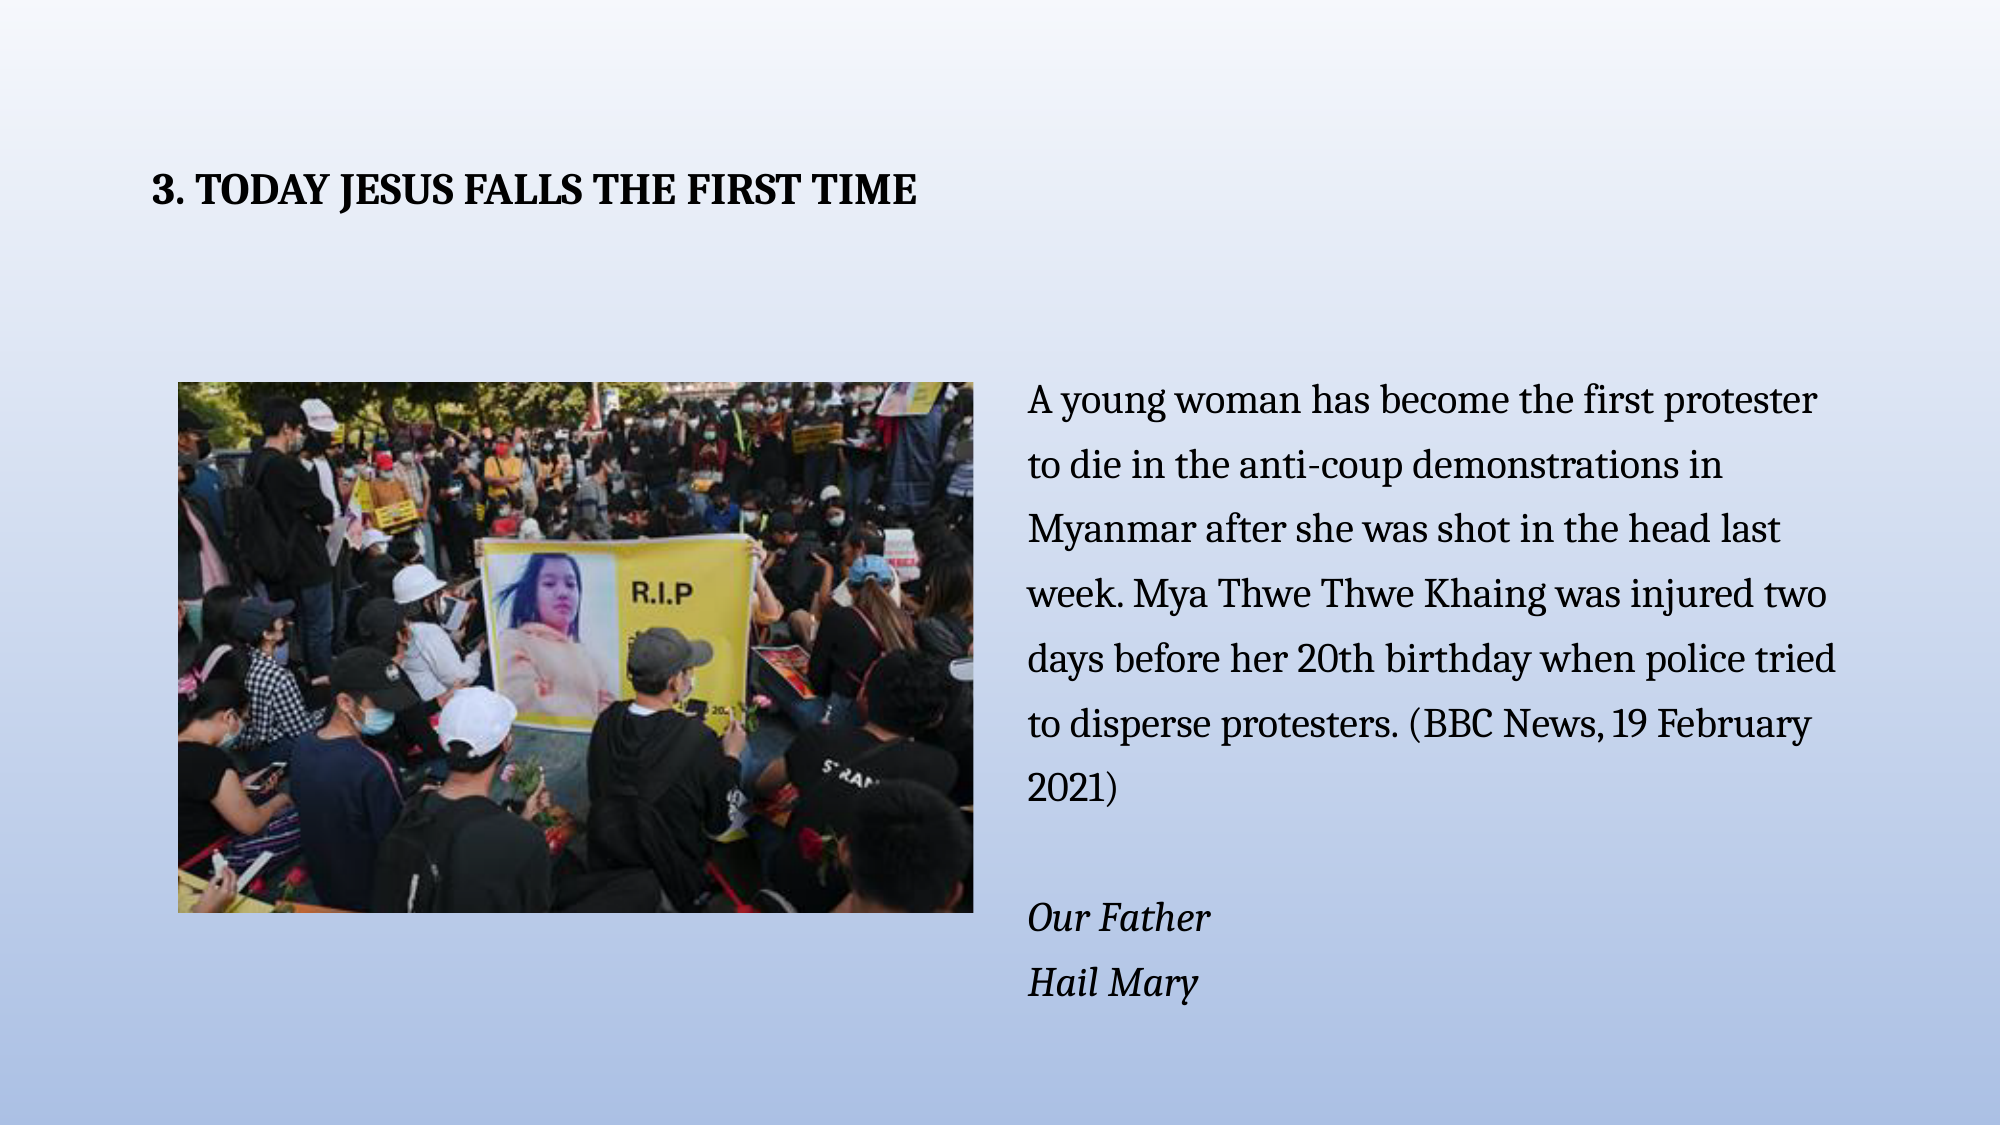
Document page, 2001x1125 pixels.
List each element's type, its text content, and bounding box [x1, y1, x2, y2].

list A young woman has become the first protester to die in the anti-coup demonstrations in Myanmar after she was shot in the head last week. Mya Thwe Thwe Khaing was injured two days before her 20th birthday when police tried to disperse protesters. (BBC News, 19 February 2021) Our Father Hail Mary [1012, 299, 1863, 1014]
title 3. TODAY JESUS FALLS THE FIRST TIME [137, 59, 1863, 278]
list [178, 382, 974, 913]
